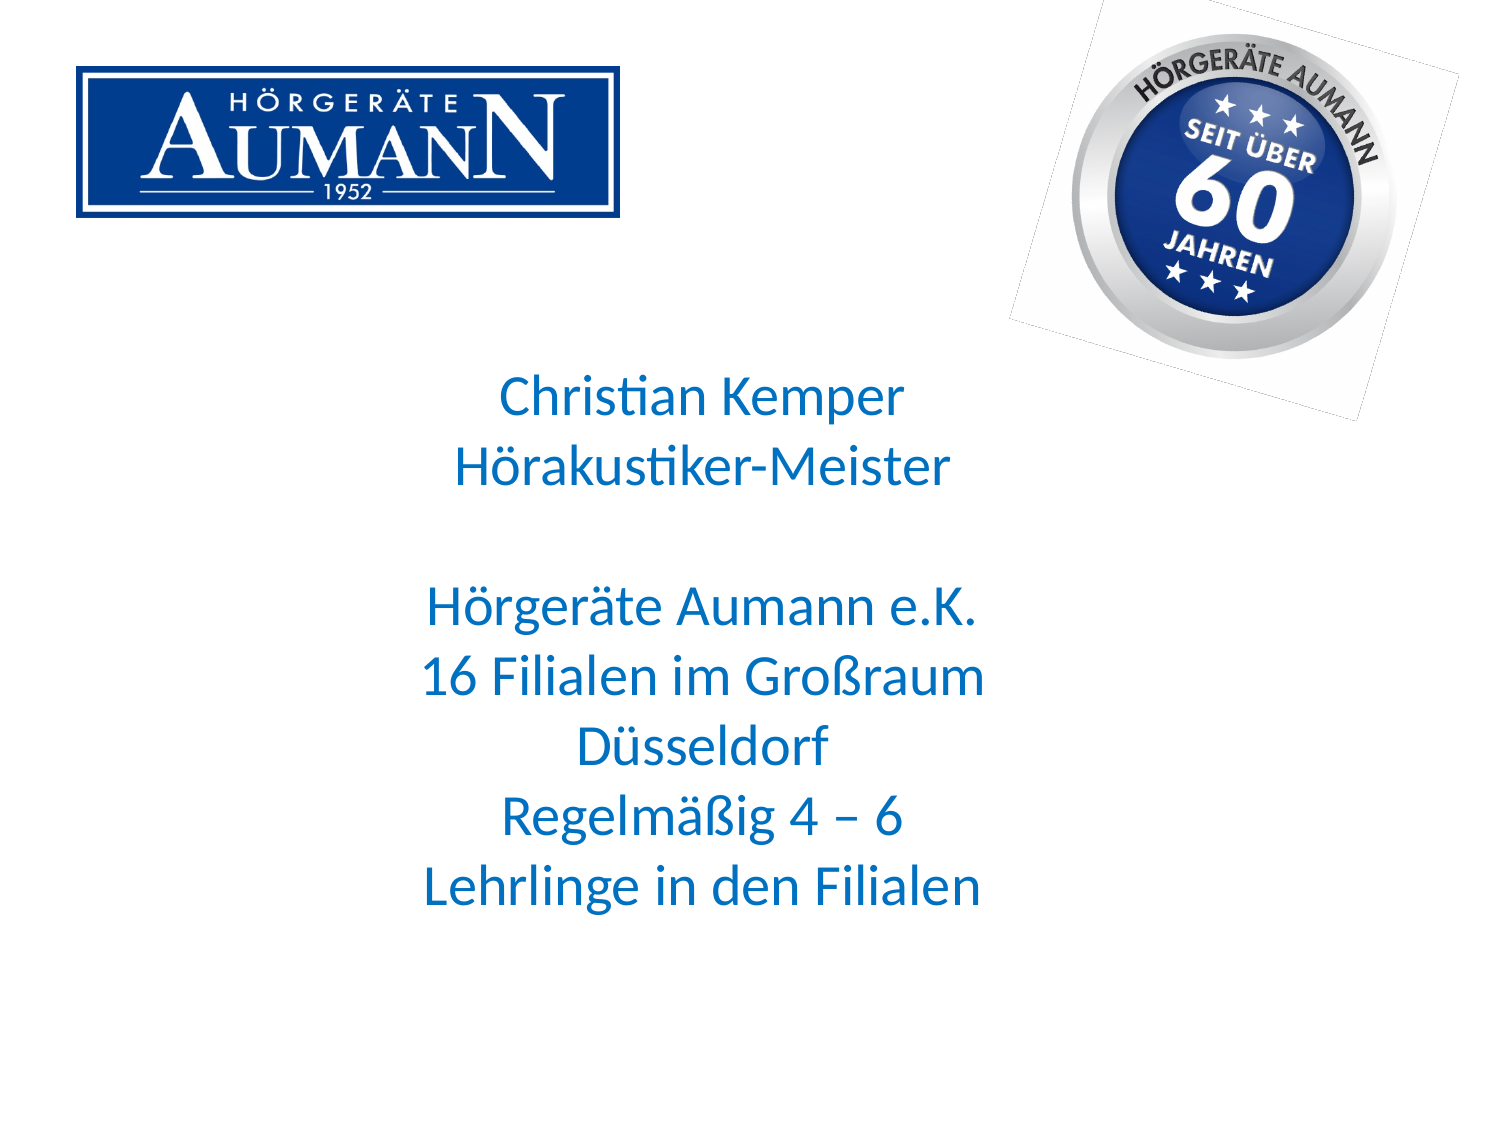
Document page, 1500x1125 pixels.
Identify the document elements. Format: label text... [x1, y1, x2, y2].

text_box Christian Kemper Hörakustiker-Meister Hörgeräte Aumann e.K. 16 Filialen im Großraum Düsseldorf Regelmäßig 4 – 6 Lehrlinge in den Filialen [371, 349, 1034, 925]
picture [1009, 0, 1459, 421]
picture [76, 66, 620, 218]
